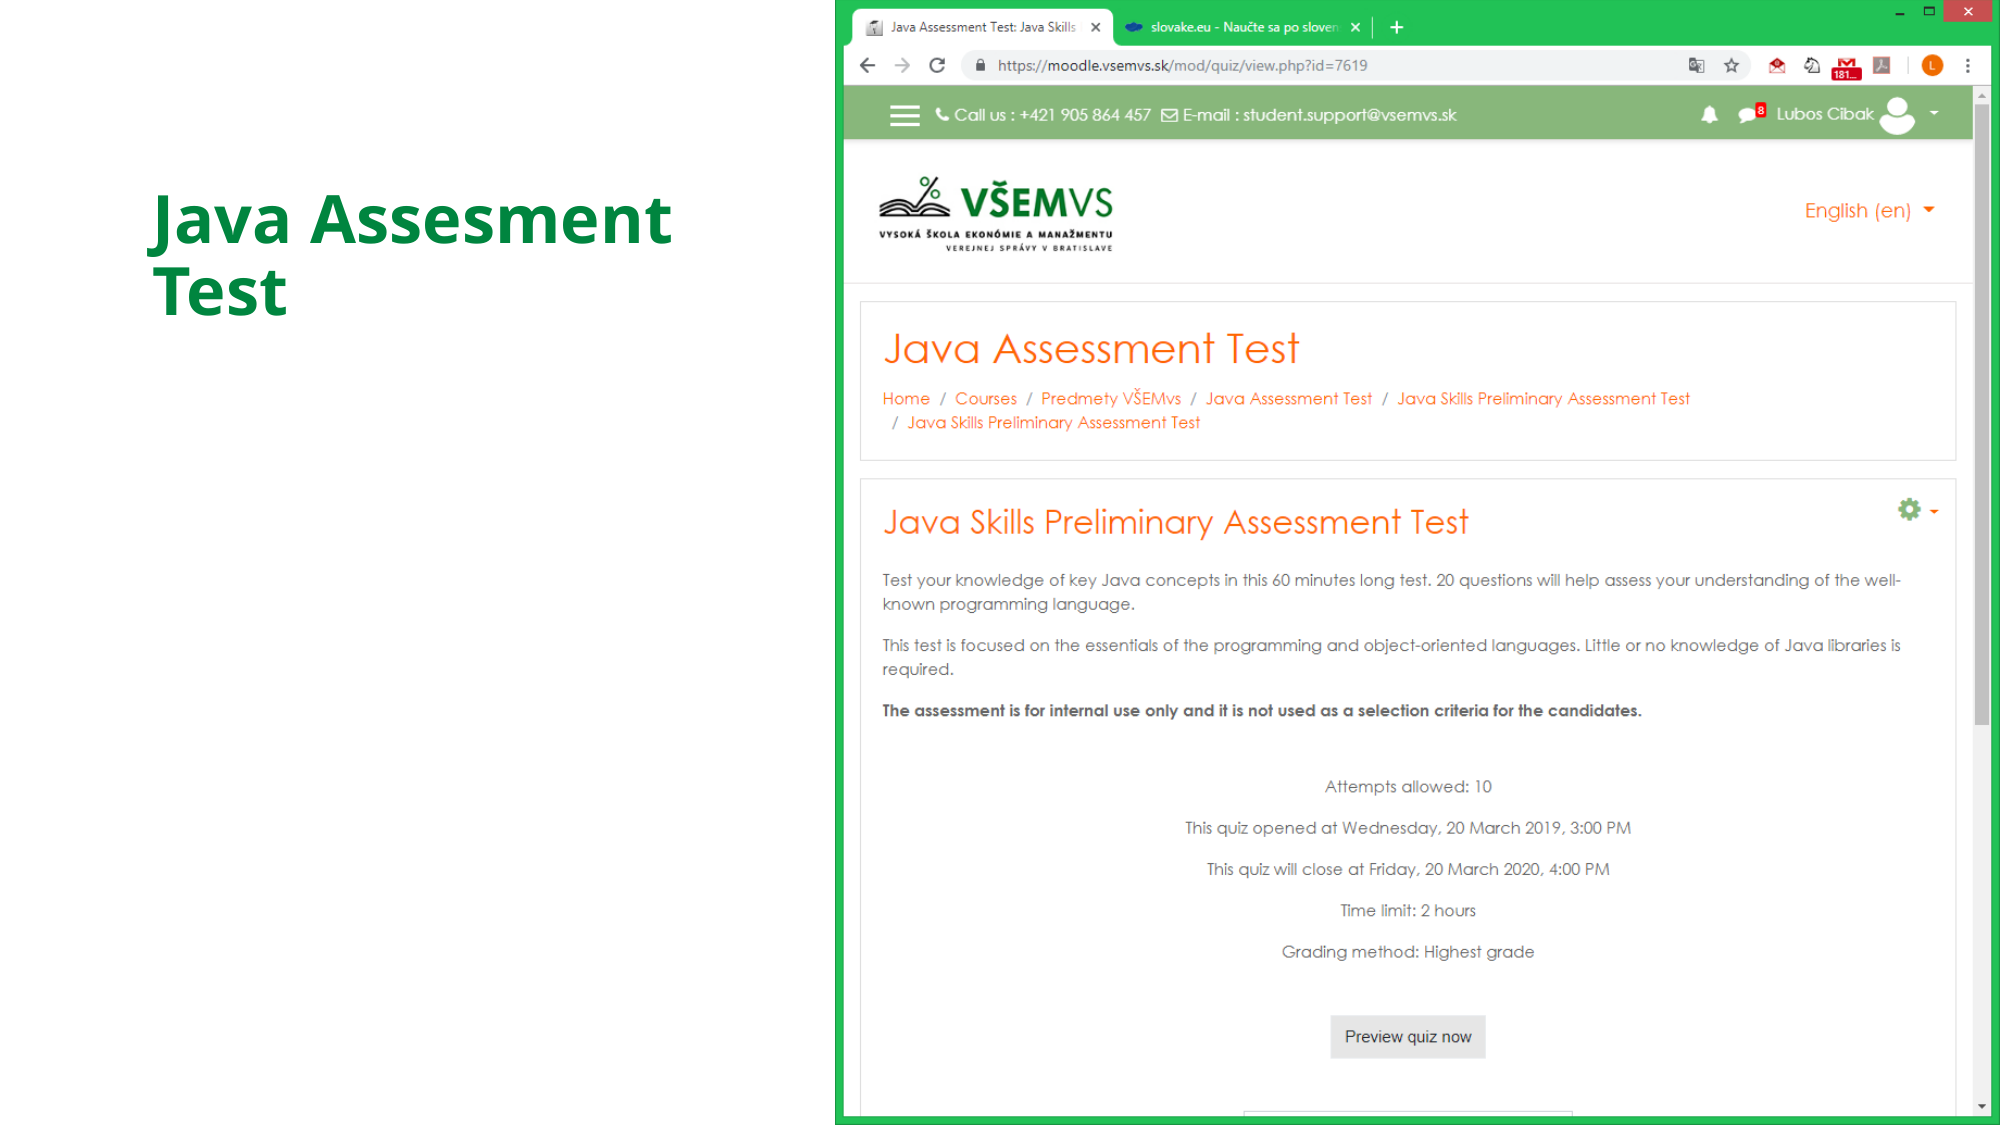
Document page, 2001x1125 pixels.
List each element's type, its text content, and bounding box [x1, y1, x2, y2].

title Java Assesment Test [137, 75, 783, 338]
picture [835, 0, 2000, 1125]
